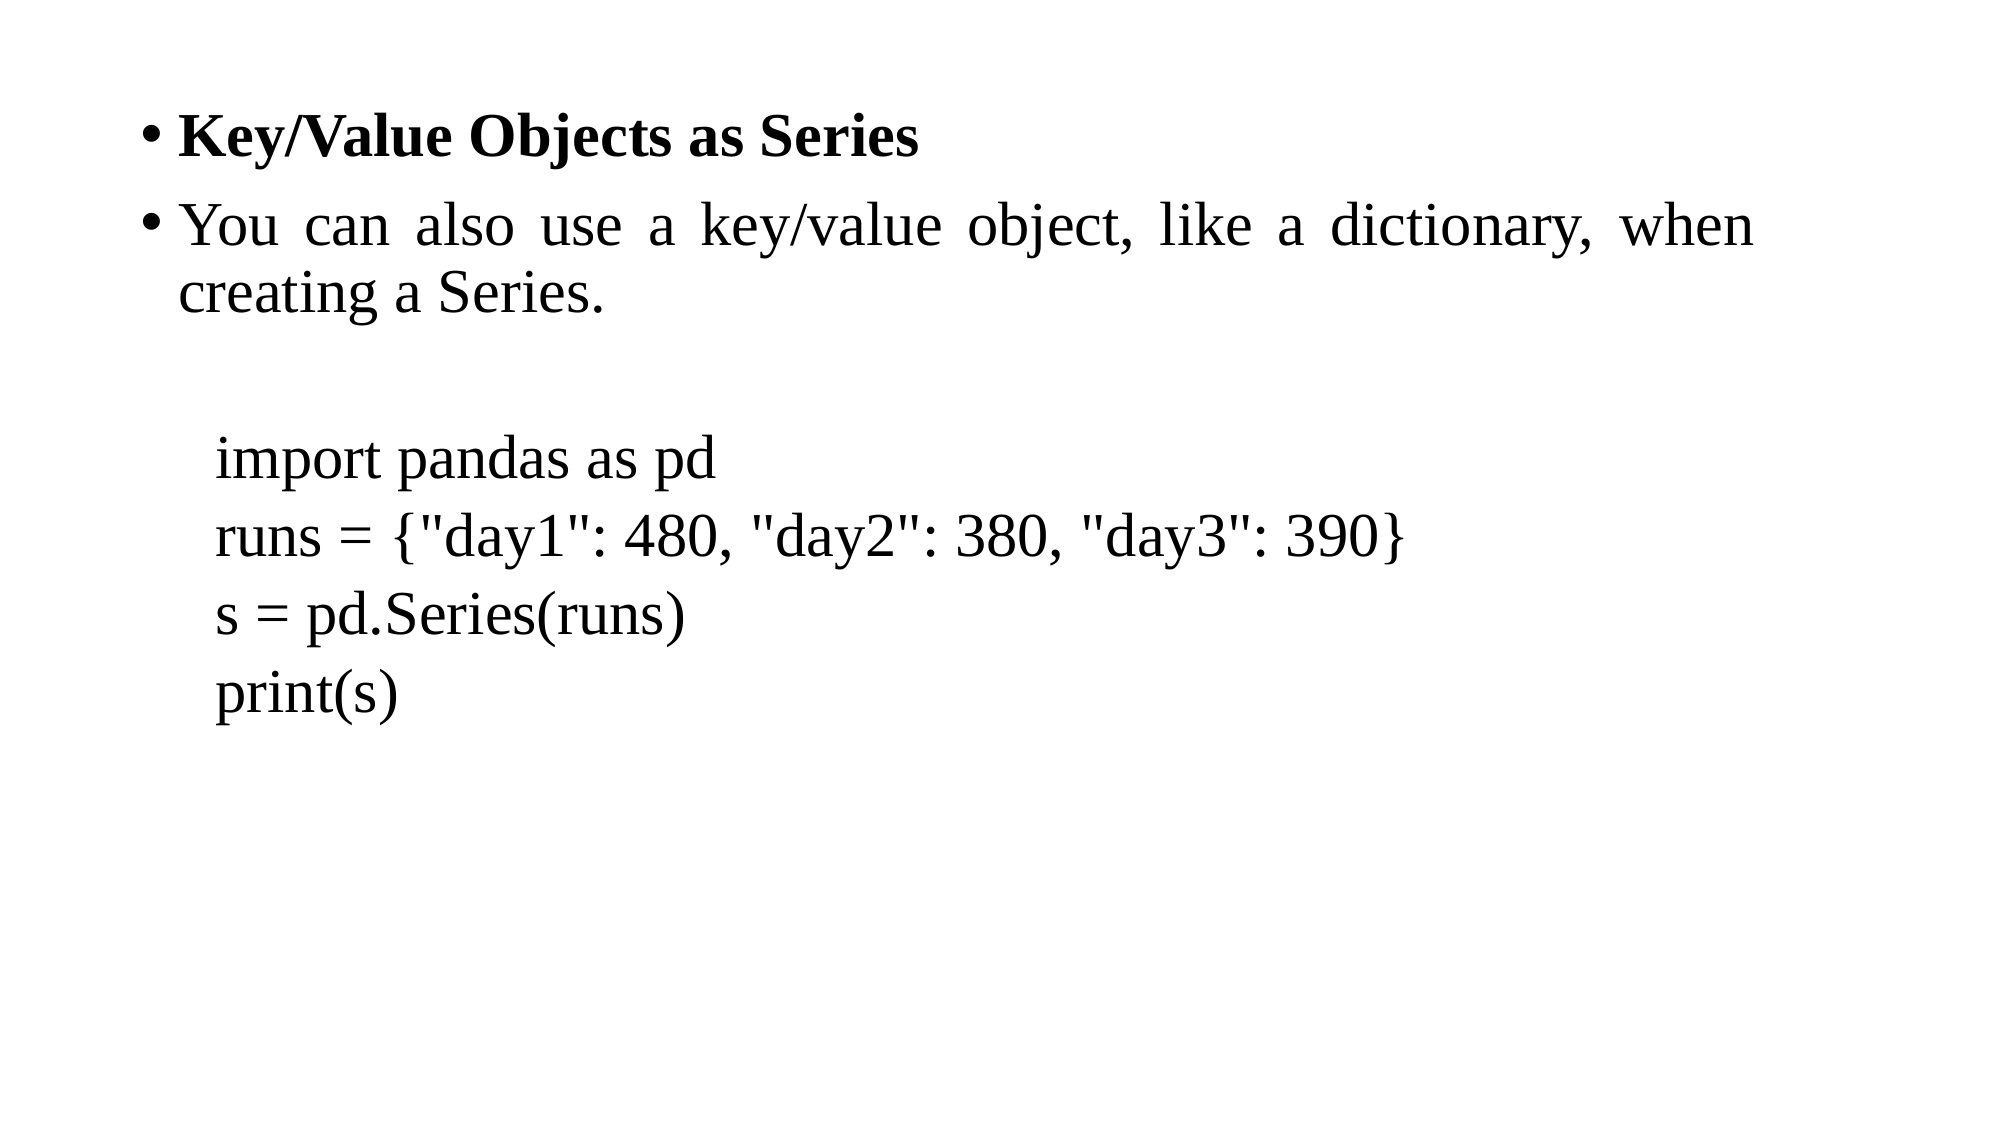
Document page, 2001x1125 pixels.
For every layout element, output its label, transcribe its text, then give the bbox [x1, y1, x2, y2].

list Key/Value Objects as Series You can also use a key/value object, like a dictionary, when creating a Series. import pandas as pd runs = {"day1": 480, "day2": 380, "day3": 390} s = pd.Series(runs) print(s) [125, 95, 1772, 1015]
